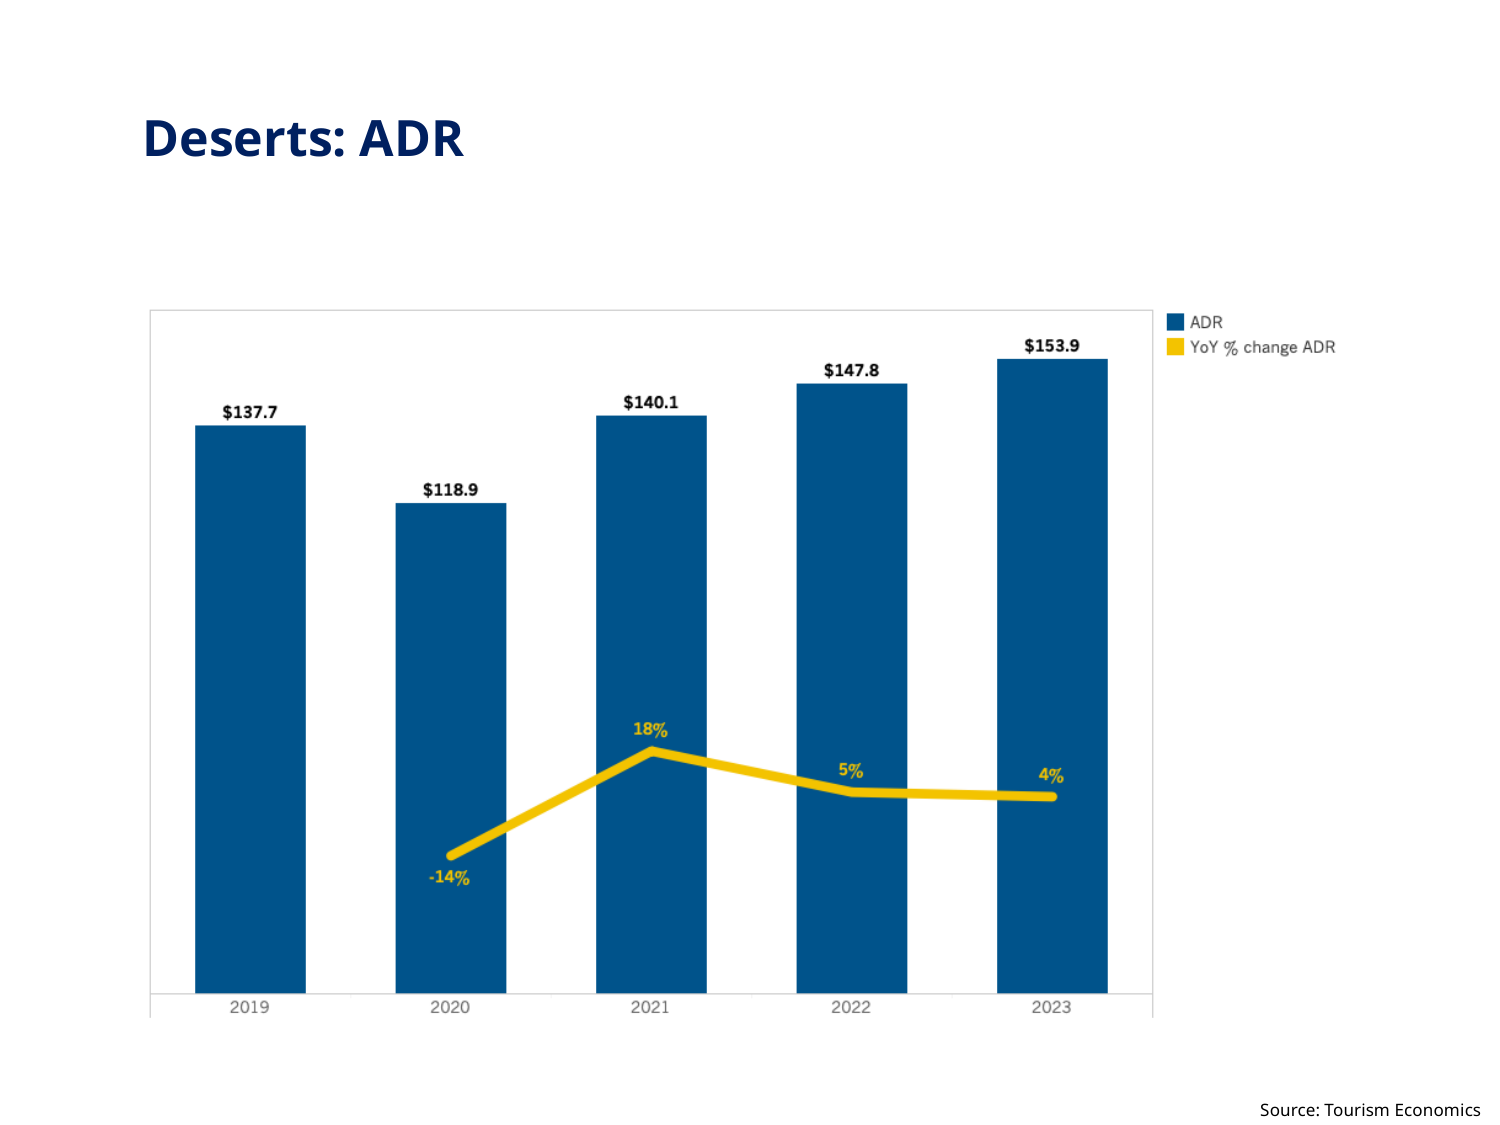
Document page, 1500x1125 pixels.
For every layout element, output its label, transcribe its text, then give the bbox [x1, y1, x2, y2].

list Deserts: ADR [127, 80, 1373, 376]
text_box Source: Tourism Economics [1245, 1092, 1497, 1125]
picture [134, 295, 1365, 1034]
